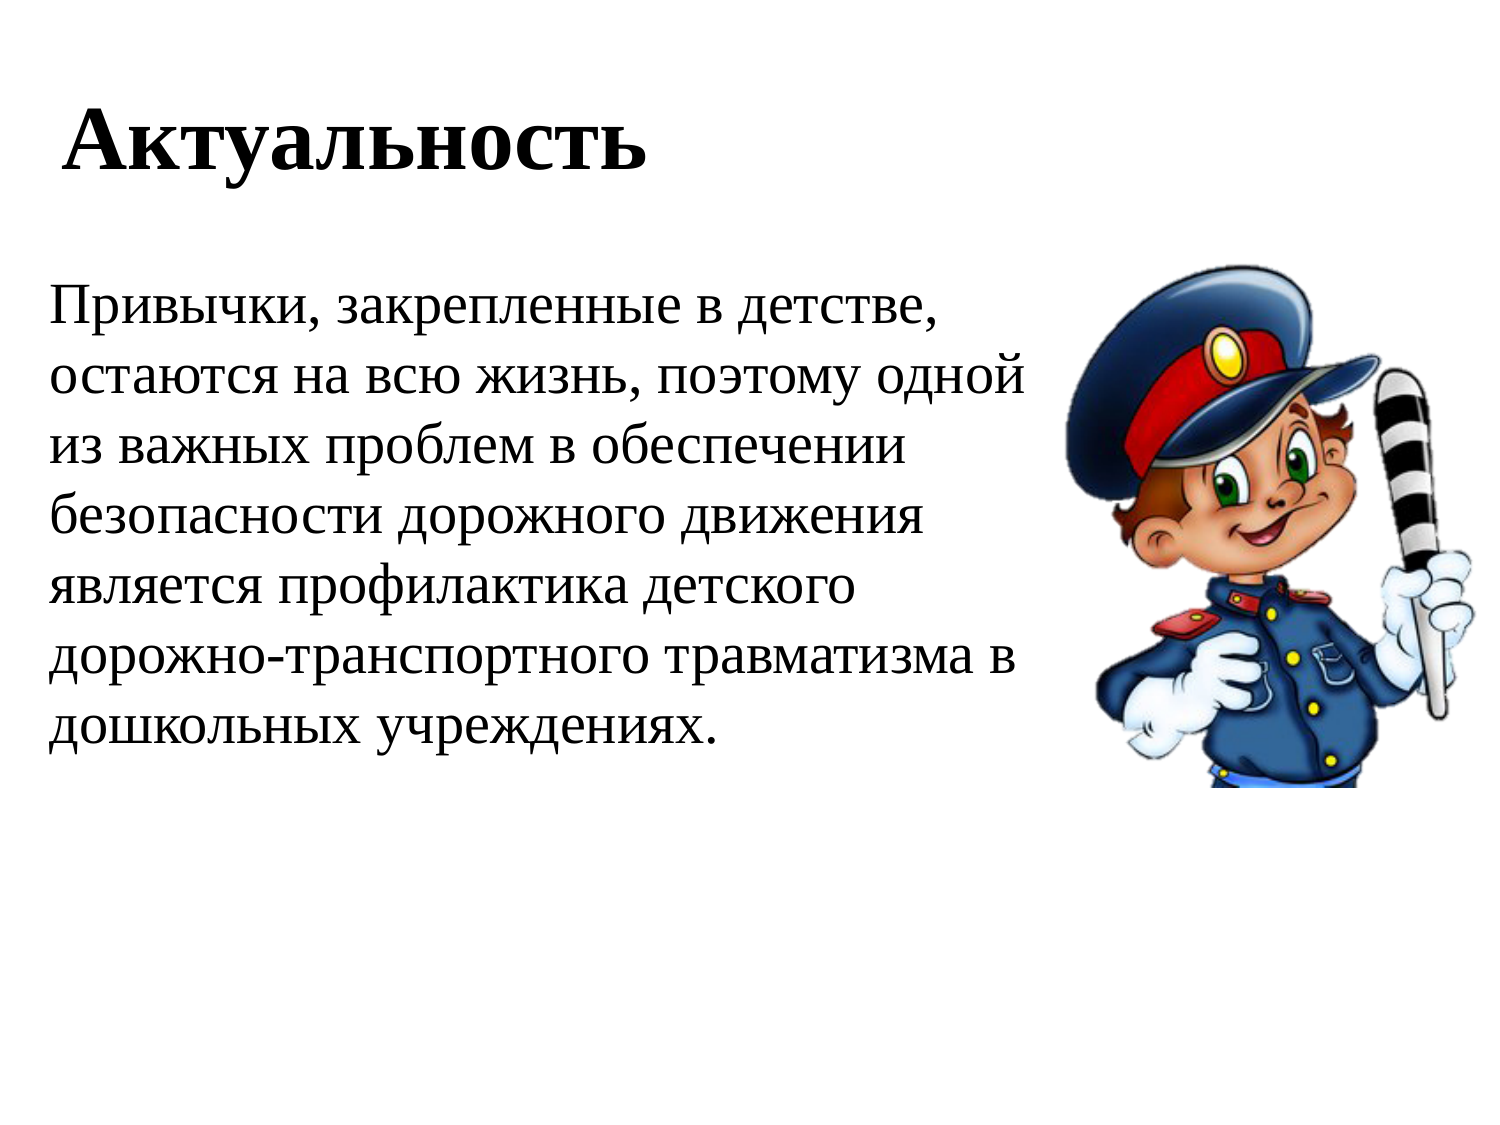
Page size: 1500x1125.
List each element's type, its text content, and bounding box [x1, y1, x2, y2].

text_box Привычки, закрепленные в детстве, остаются на всю жизнь, поэтому одной из важных проблем в обеспечении безопасности дорожного движения является профилактика детского дорожно-транспортного травматизма в дошкольных учреждениях. [35, 257, 1041, 763]
picture [1042, 257, 1500, 788]
text_box Актуальность [46, 70, 797, 195]
